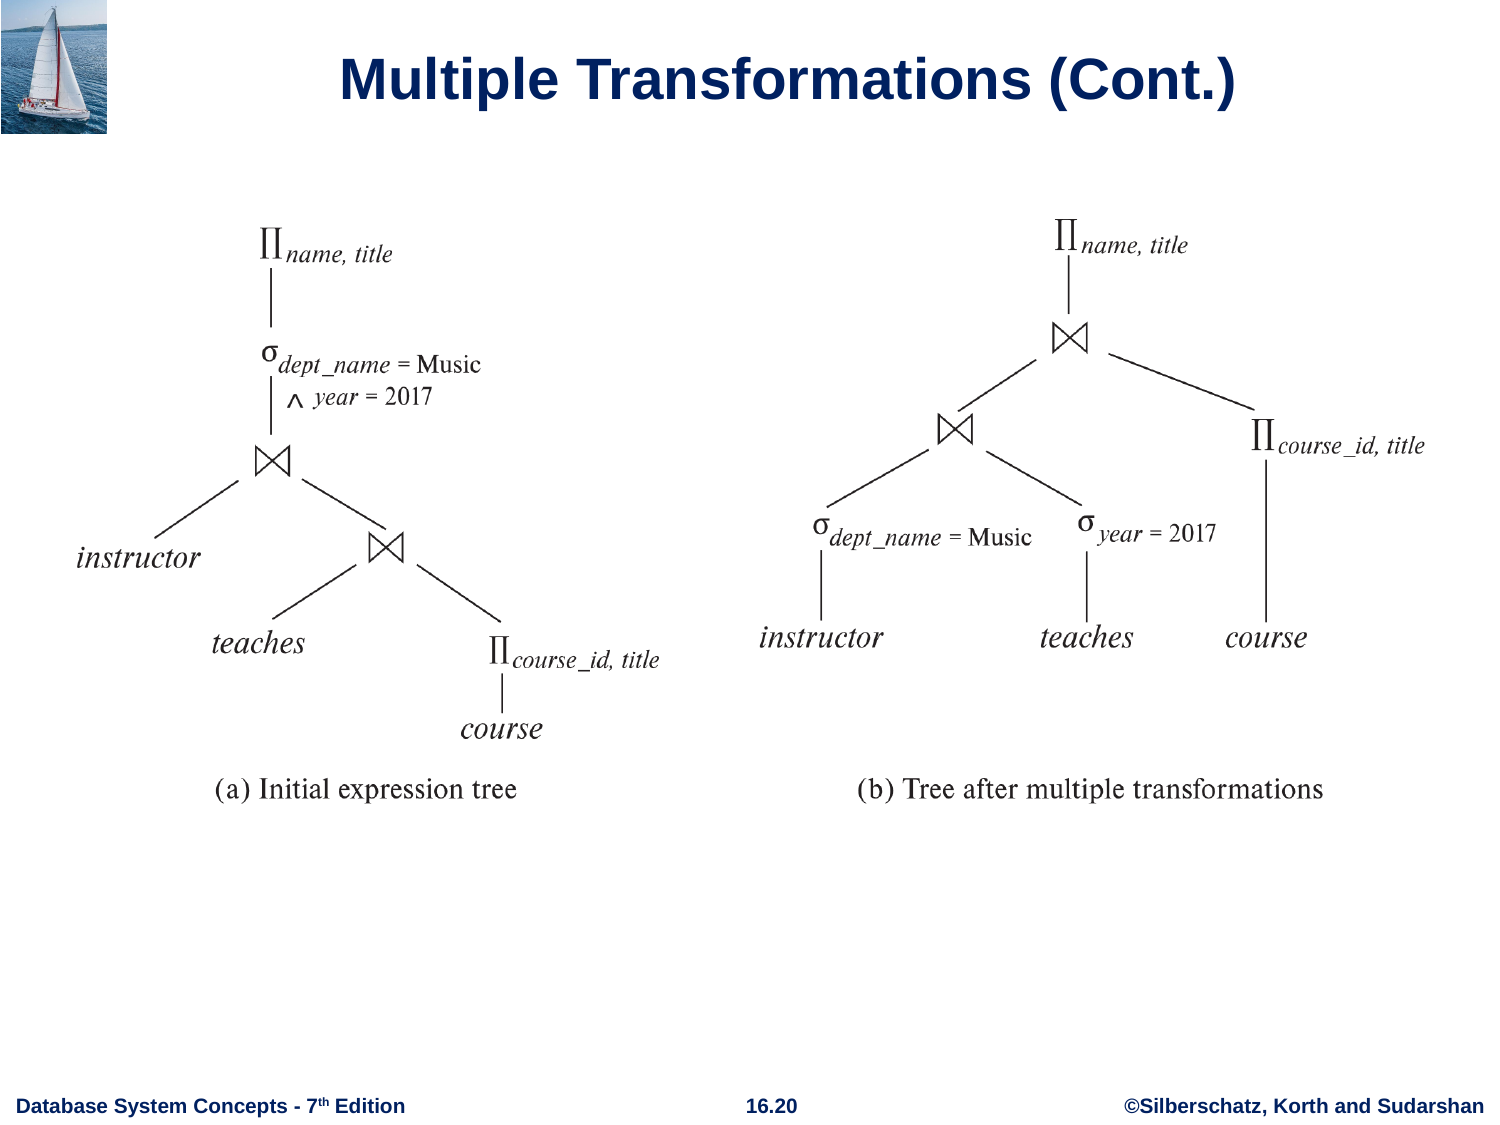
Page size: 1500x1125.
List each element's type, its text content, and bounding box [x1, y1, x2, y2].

title Multiple Transformations (Cont.) [125, 18, 1452, 120]
picture [1, 0, 107, 134]
picture [74, 213, 1425, 806]
